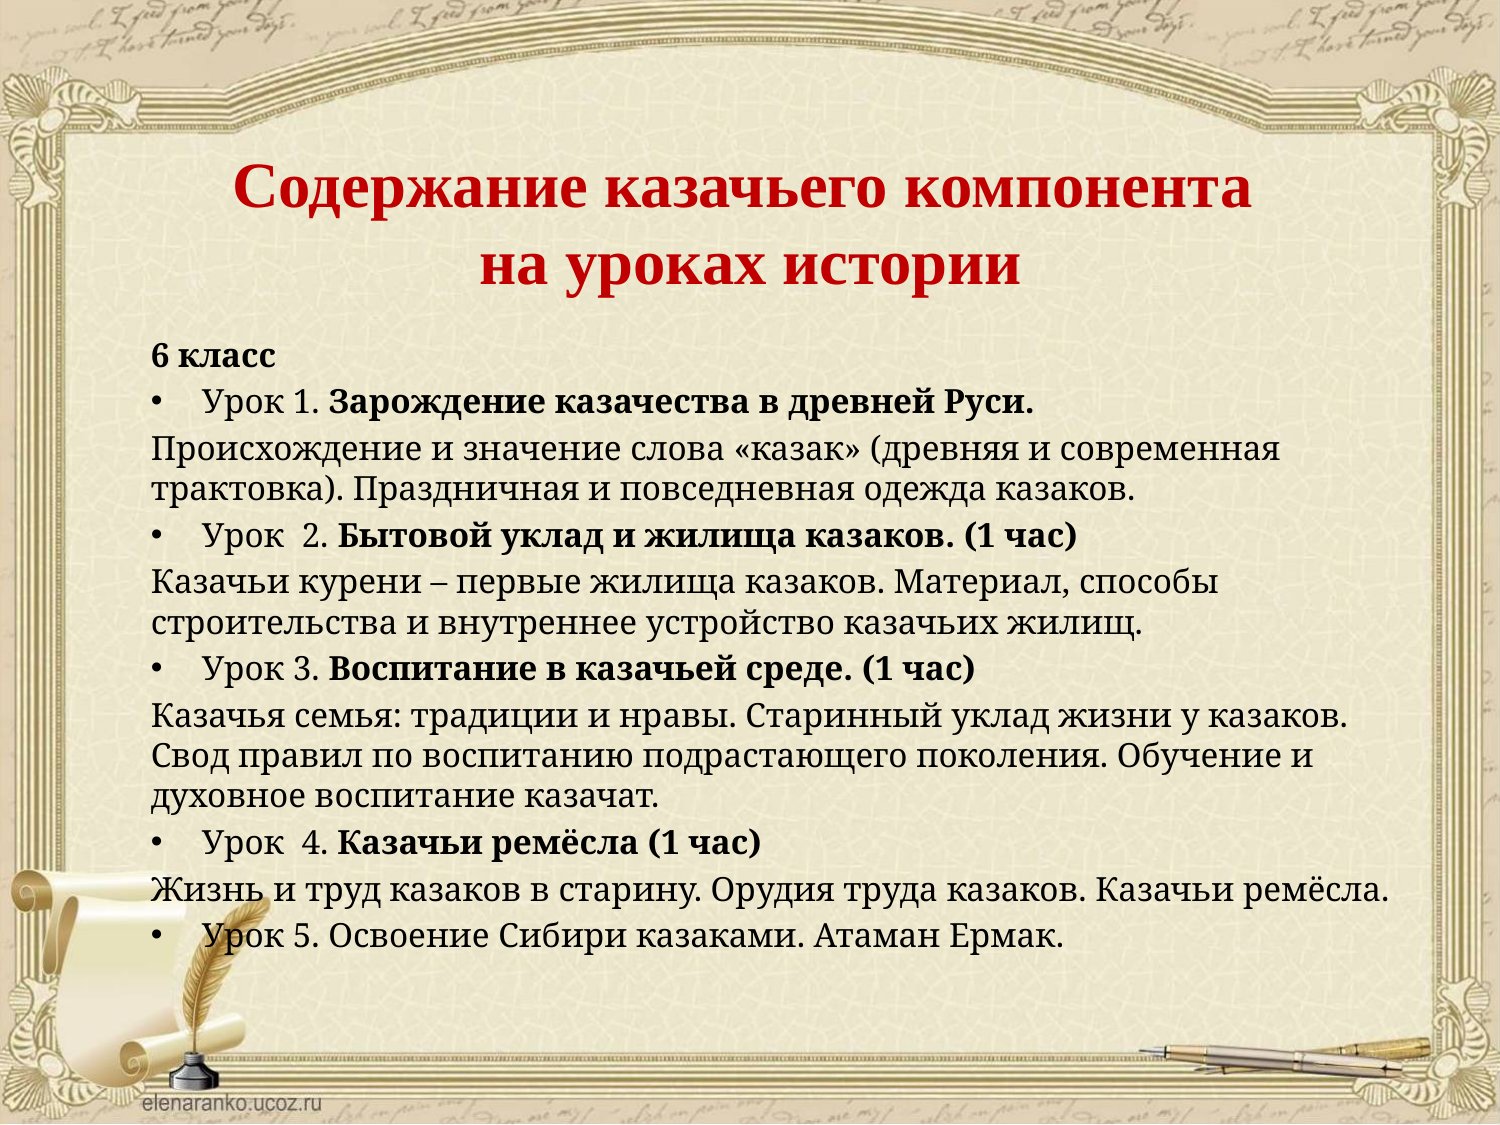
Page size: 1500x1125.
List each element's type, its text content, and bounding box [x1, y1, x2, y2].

list 6 класс Урок 1. Зарождение казачества в древней Руси. Происхождение и значение слова «казак» (древняя и современная трактовка). Праздничная и повседневная одежда казаков. Урок 2. Бытовой уклад и жилища казаков. (1 час) Казачьи курени – первые жилища казаков. Материал, способы строительства и внутреннее устройство казачьих жилищ. Урок 3. Воспитание в казачьей среде. (1 час) Казачья семья: традиции и нравы. Старинный уклад жизни у казаков. Свод правил по воспитанию подрастающего поколения. Обучение и духовное воспитание казачат. Урок 4. Казачьи ремёсла (1 час) Жизнь и труд казаков в старину. Орудия труда казаков. Казачьи ремёсла. Урок 5. Освоение Сибири казаками. Атаман Ермак. [135, 326, 1425, 1005]
picture [0, 0, 1500, 1125]
title Содержание казачьего компонента на уроках истории [76, 113, 1425, 327]
